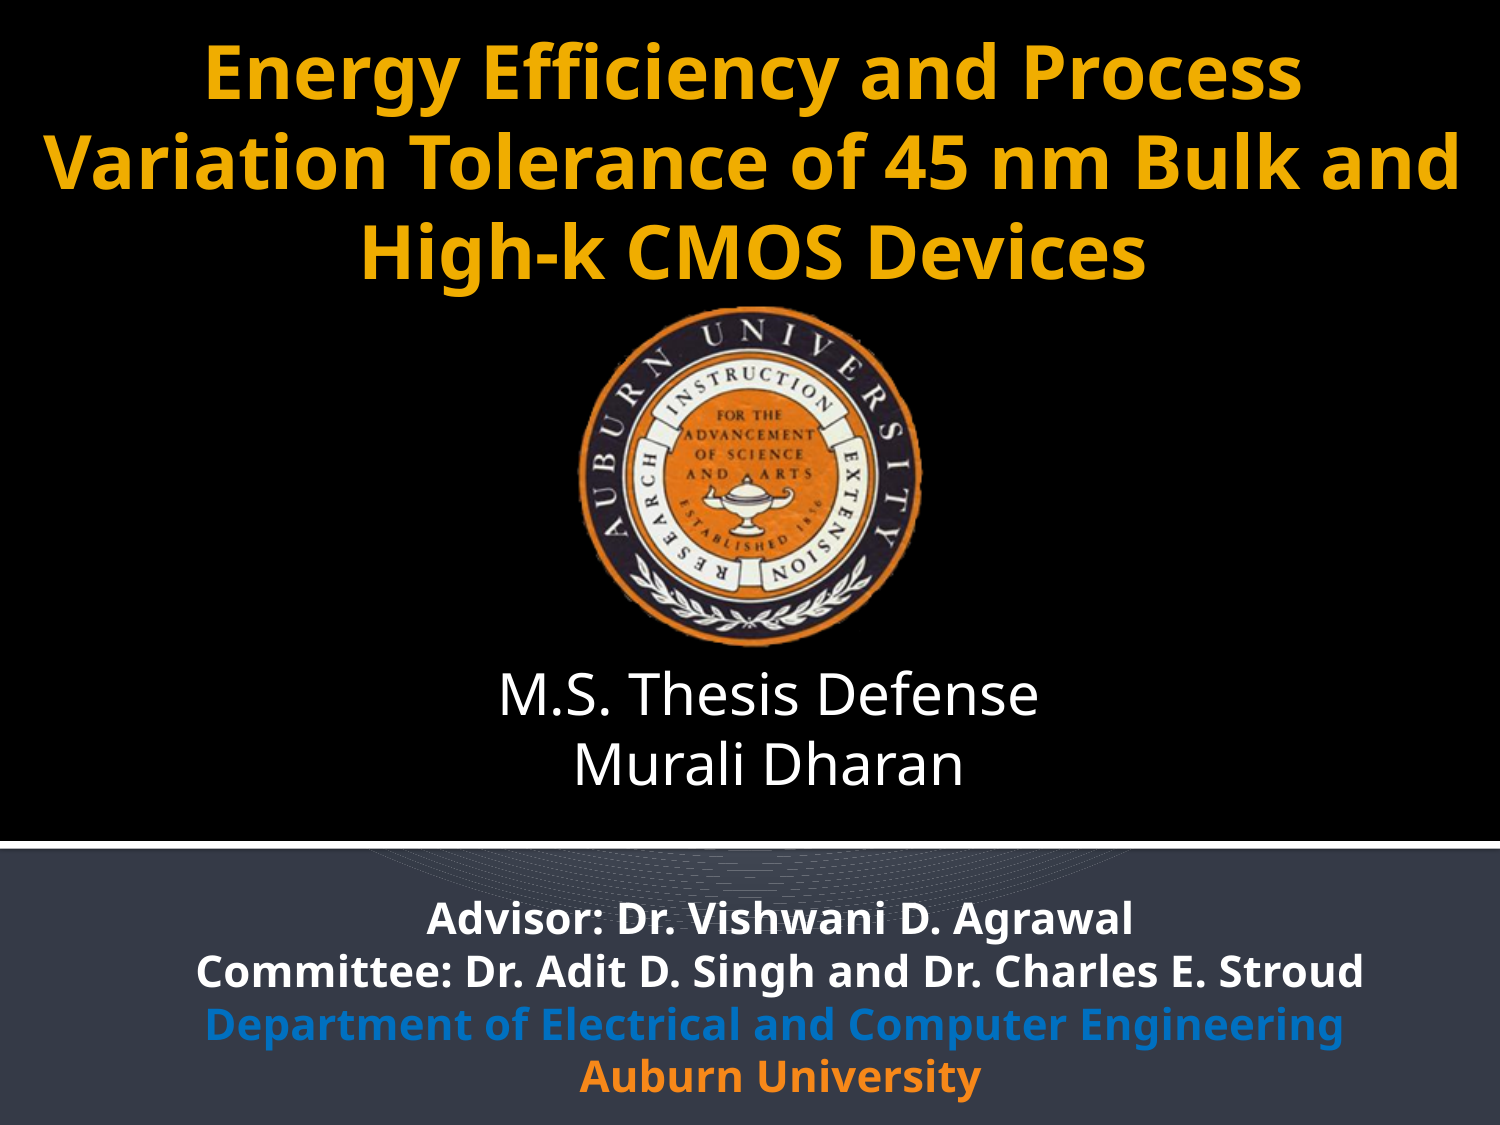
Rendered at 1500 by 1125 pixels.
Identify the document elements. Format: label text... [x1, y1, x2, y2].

text_box M.S. Thesis Defense Murali Dharan [387, 649, 1150, 805]
title Energy Efficiency and Process Variation Tolerance of 45 nm Bulk and High-k CMOS Devices [24, 24, 1475, 300]
picture [568, 299, 950, 666]
subtitle Advisor: Dr. Vishwani D. Agrawal Committee: Dr. Adit D. Singh and Dr. Charles E. Stroud Department of Electrical and Computer Engineering Auburn University [174, 887, 1375, 1125]
